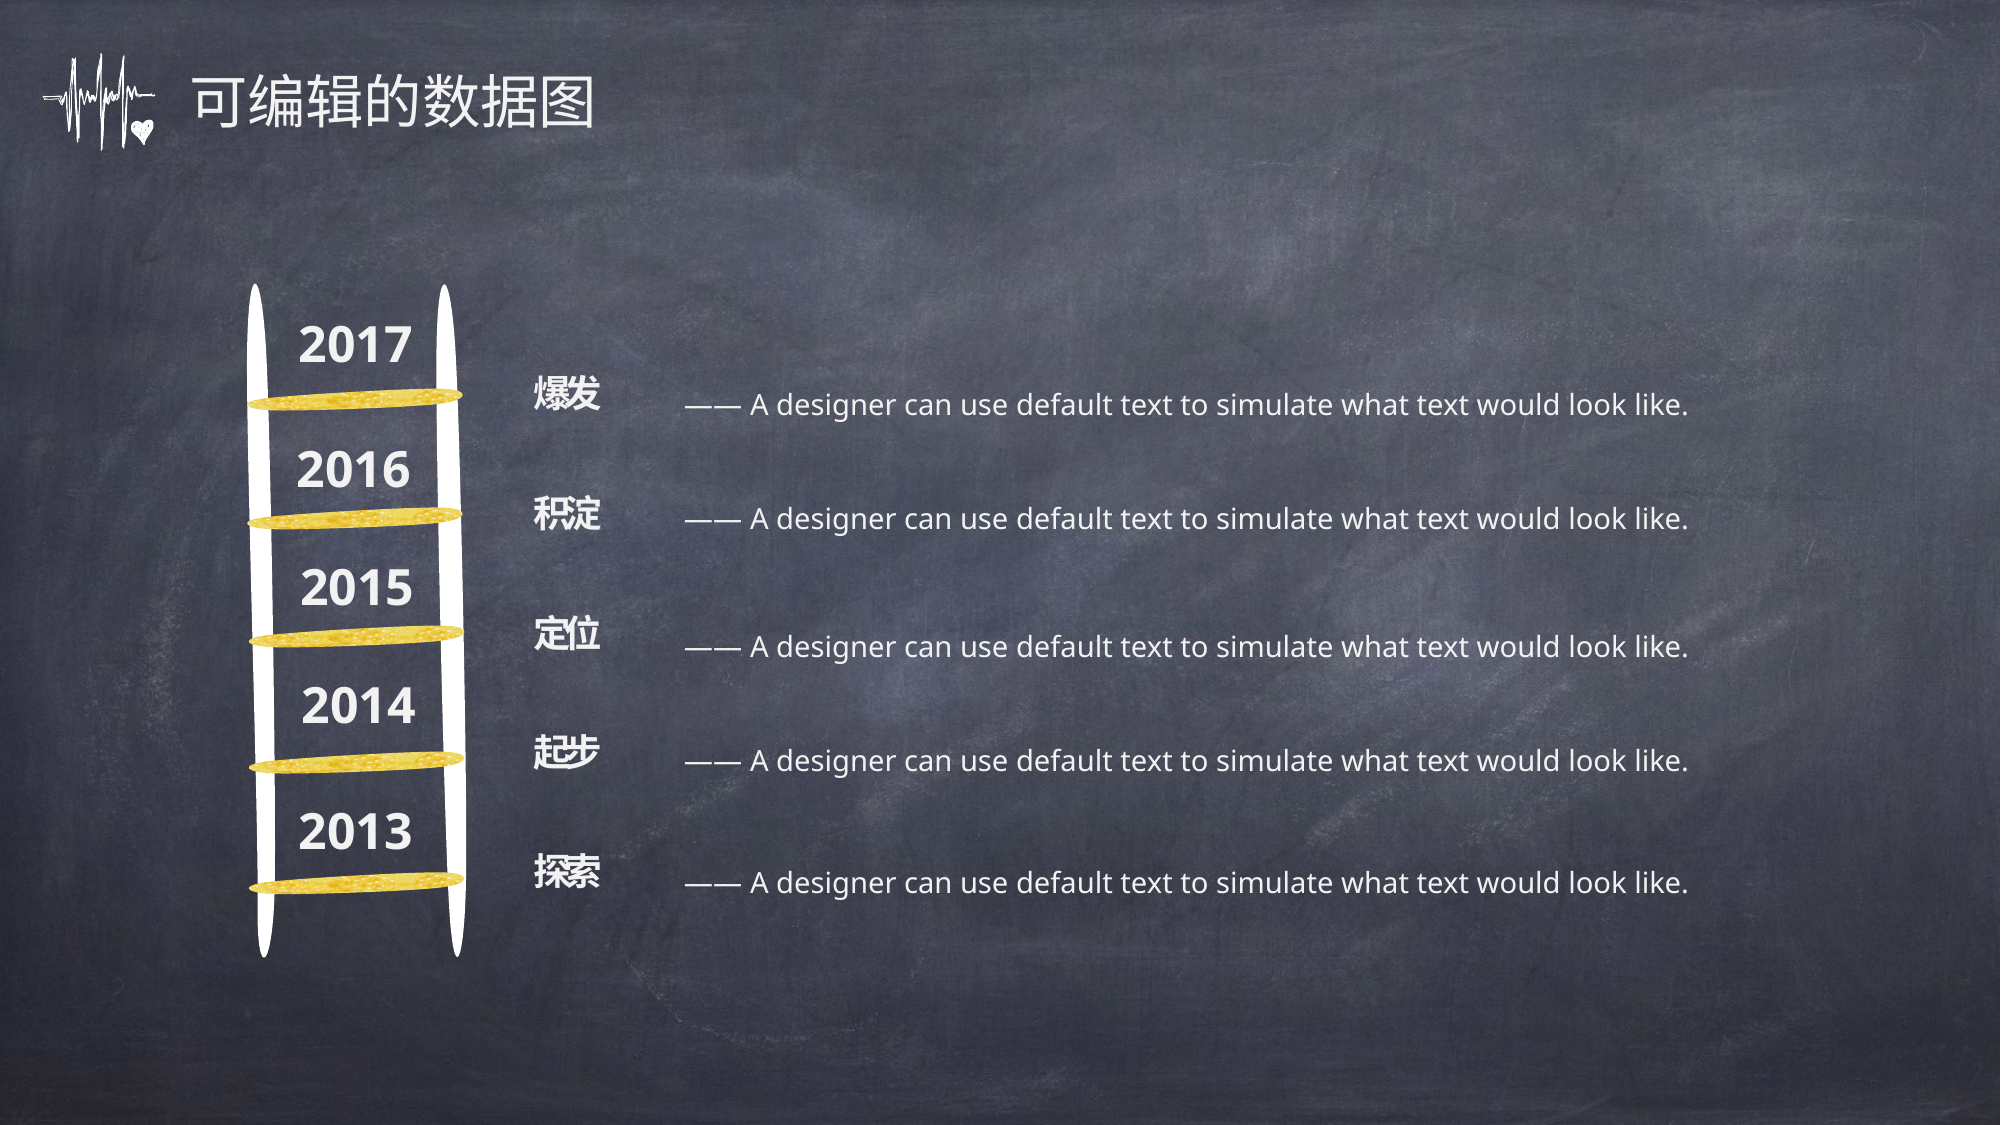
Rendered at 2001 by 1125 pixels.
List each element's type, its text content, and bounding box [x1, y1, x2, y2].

text_box 定位 [502, 602, 634, 663]
text_box —— A designer can use default text to simulate what text would look like. [669, 620, 1743, 671]
text_box —— A designer can use default text to simulate what text would look like. [669, 735, 1743, 785]
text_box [247, 283, 467, 958]
text_box 爆发 [502, 363, 634, 423]
text_box 积淀 [502, 483, 634, 543]
text_box —— A designer can use default text to simulate what text would look like. [669, 856, 1743, 907]
text_box 可编辑的数据图 [174, 59, 872, 150]
text_box —— A designer can use default text to simulate what text would look like. [669, 493, 1743, 543]
picture [0, 0, 2000, 1125]
text_box 起步 [502, 721, 634, 782]
text_box 探索 [502, 840, 634, 901]
text_box —— A designer can use default text to simulate what text would look like. [669, 378, 1743, 429]
